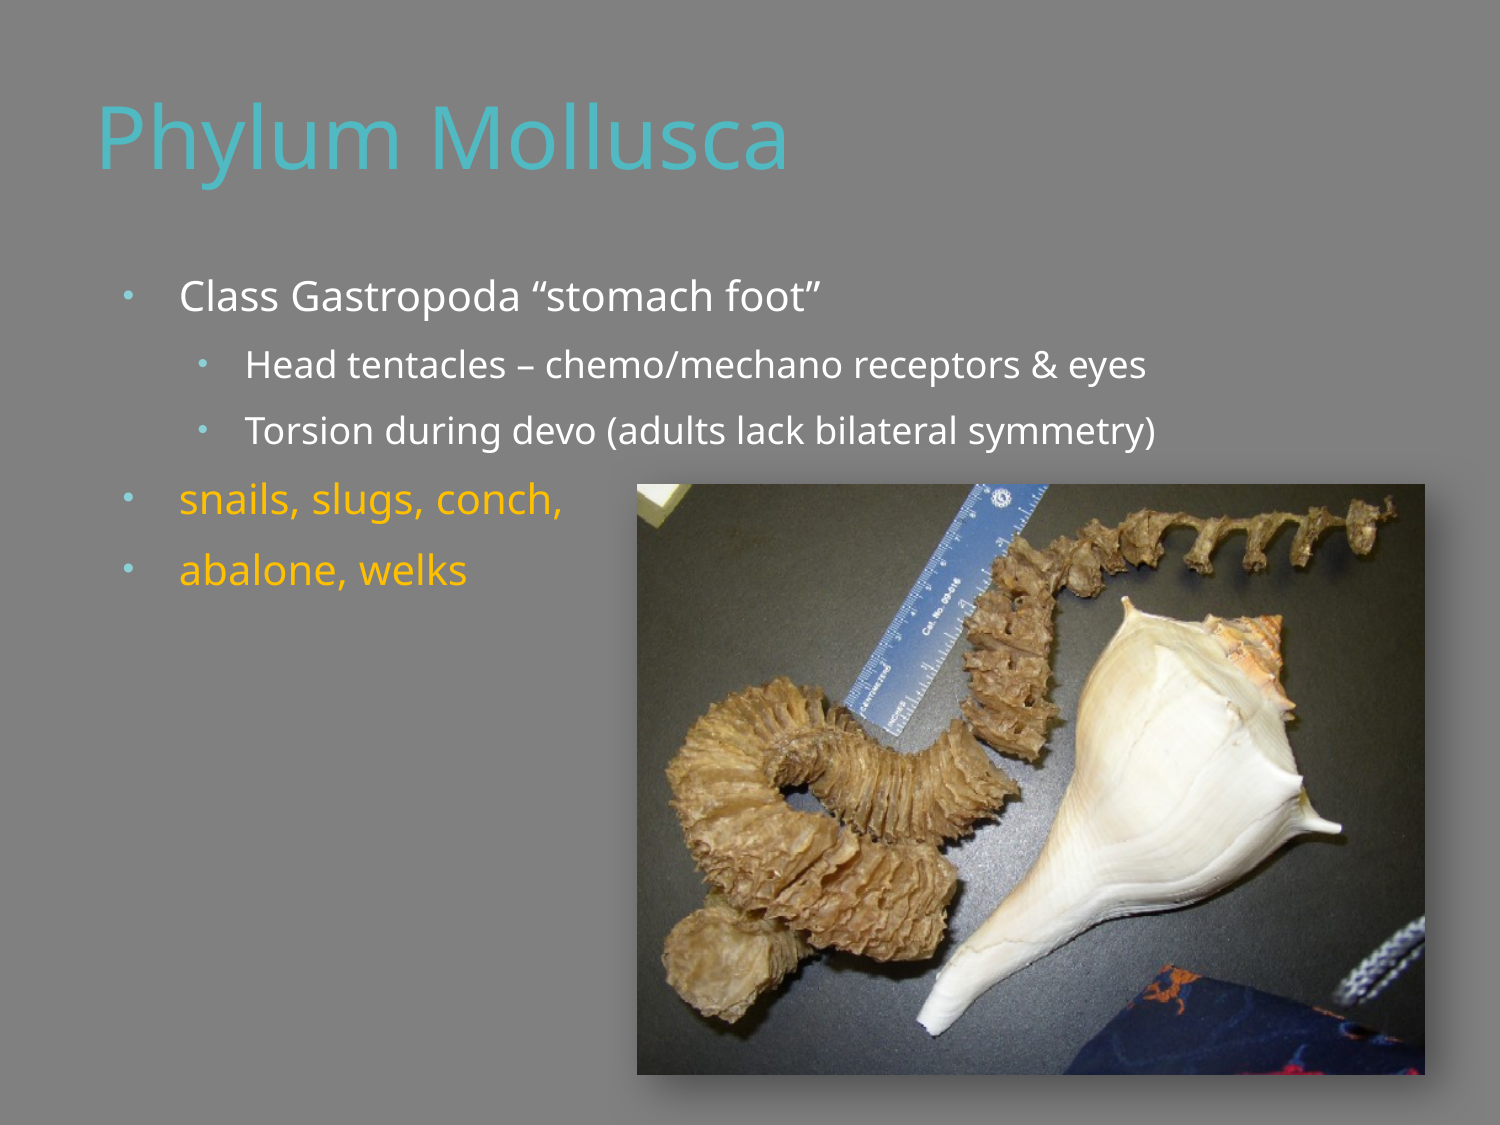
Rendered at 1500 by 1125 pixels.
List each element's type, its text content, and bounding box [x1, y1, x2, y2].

picture [637, 484, 1426, 1076]
list Class Gastropoda “stomach foot” Head tentacles – chemo/mechano receptors & eyes Torsion during devo (adults lack bilateral symmetry) snails, slugs, conch, abalone, welks [107, 262, 1313, 951]
title Phylum Mollusca [79, 74, 1237, 304]
